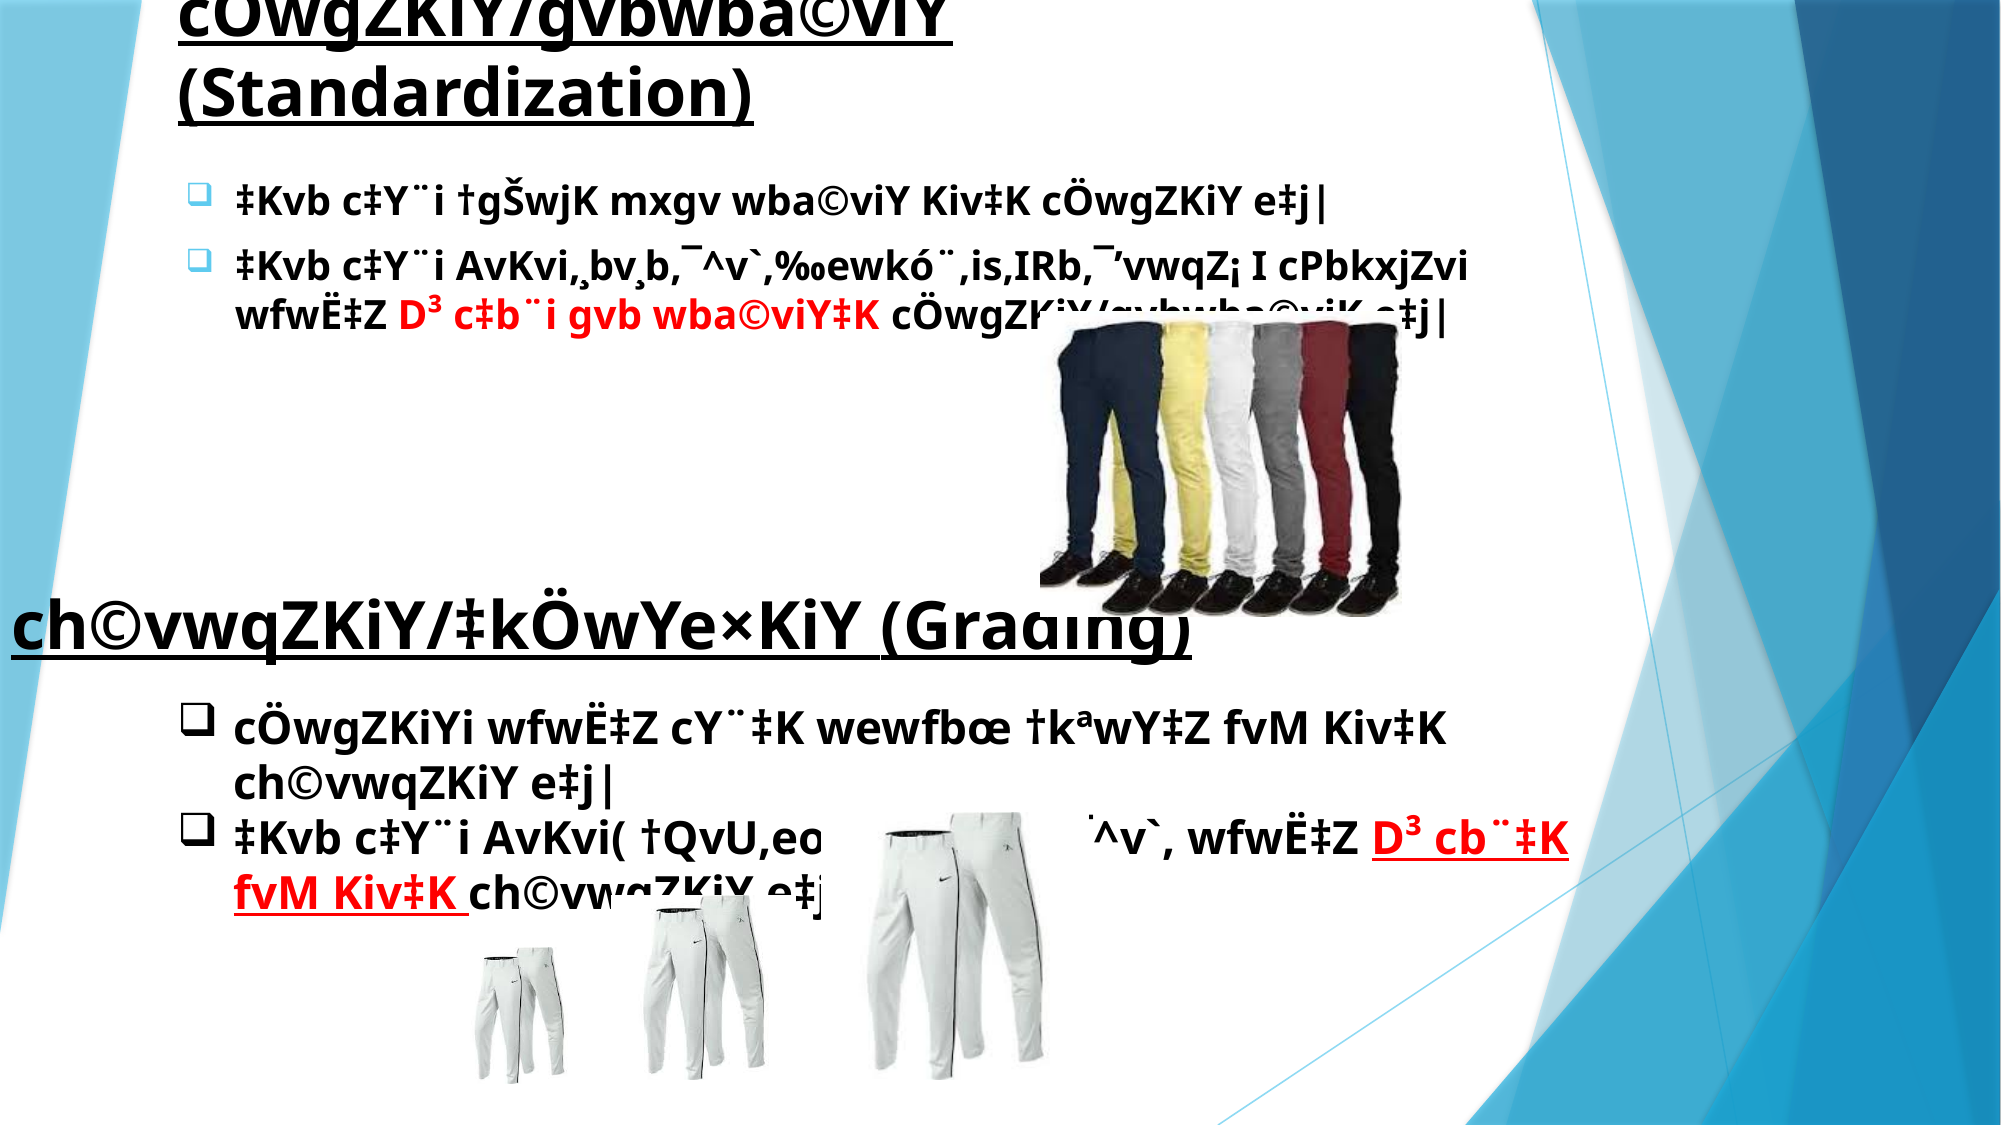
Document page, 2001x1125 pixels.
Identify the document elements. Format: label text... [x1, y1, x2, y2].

text_box ch©vwqZKiY/‡kÖwYe×KiY (Grading) [0, 575, 1207, 671]
picture [1040, 311, 1403, 617]
picture [451, 947, 588, 1084]
text_box cÖwgZKiYi wfwË‡Z cY¨‡K wewfbœ †kªwY‡Z fvM Kiv‡K ch©vwqZKiY e‡j| ‡Kvb c‡Y¨i AvKvi( †QvU,eo I gvSvwo),¯^v`, wfwË‡Z D³ cb¨‡K fvM Kiv‡K ch©vwqZKiY e‡j| [162, 691, 1622, 926]
picture [820, 812, 1090, 1081]
subtitle ‡Kvb c‡Y¨i †gŠwjK mxgv wba©viY Kiv‡K cÖwgZKiY e‡j| ‡Kvb c‡Y¨i AvKvi,¸bv¸b,¯^v`,‰ewkó¨,is,IRb,¯’vwqZ¡ I cPbkxjZvi wfwË‡Z D³ c‡b¨i gvb wba©viY‡K cÖwgZKiY/gvbwba©viK e‡j| [170, 167, 1569, 348]
picture [610, 894, 797, 1081]
title cÖwgZKiY/gvbwba©viY (Standardization) [162, 48, 1437, 137]
